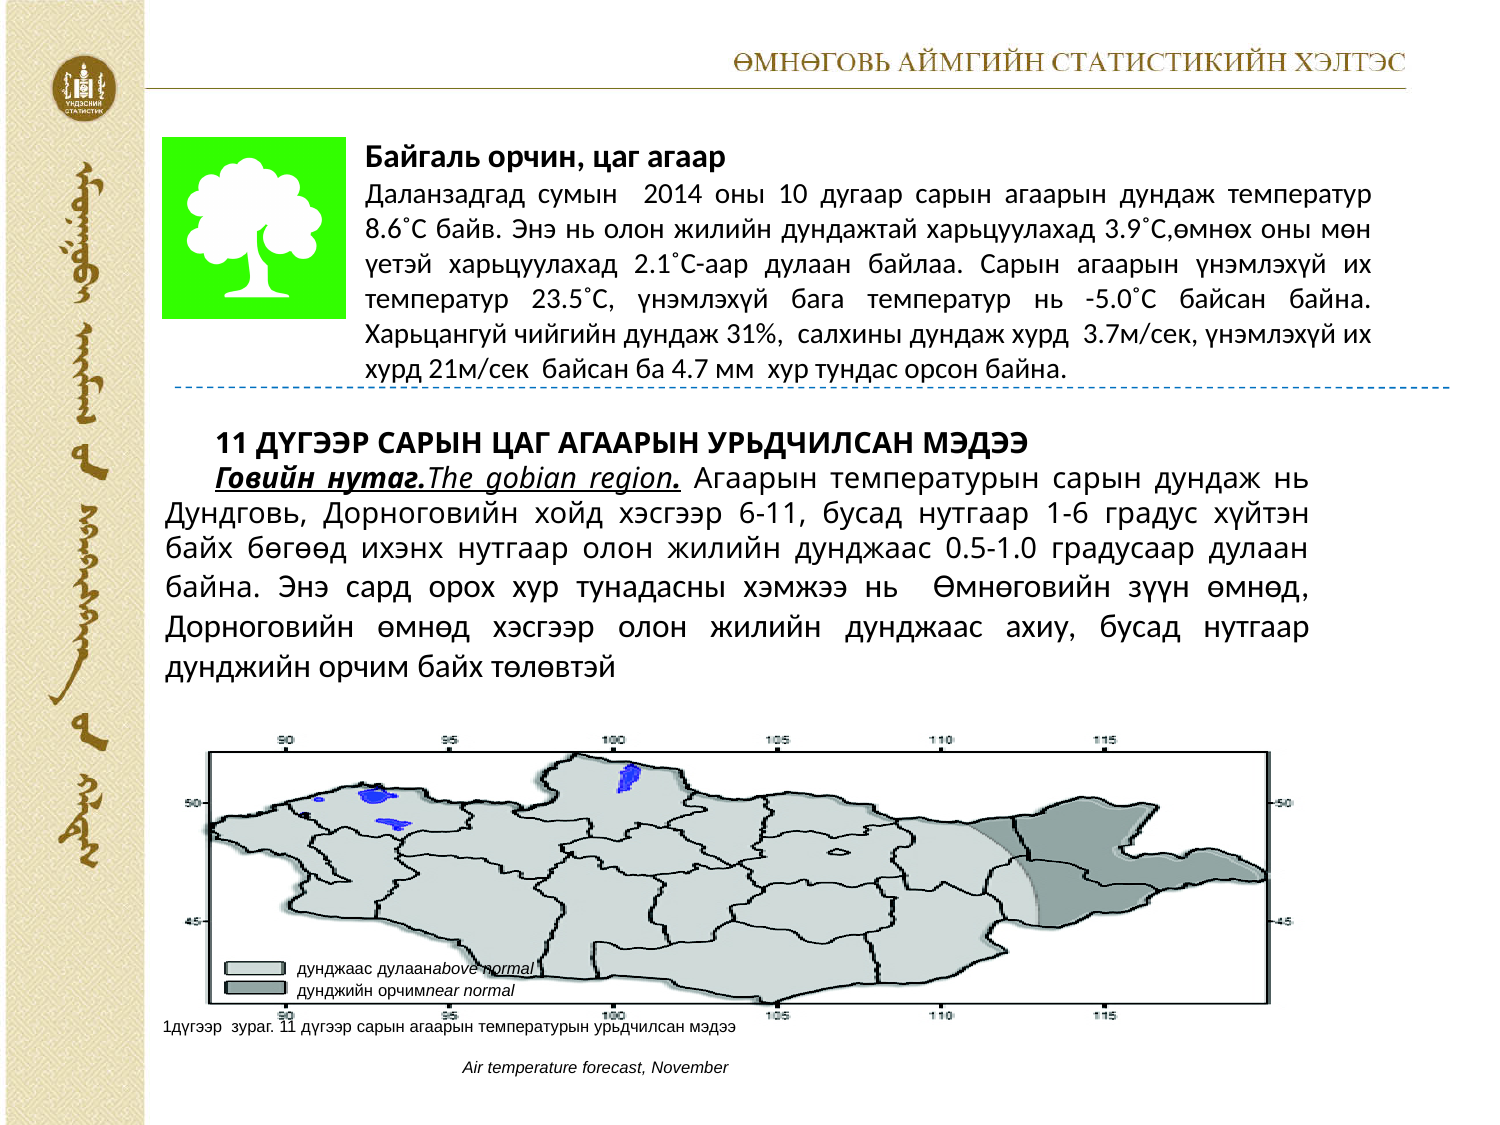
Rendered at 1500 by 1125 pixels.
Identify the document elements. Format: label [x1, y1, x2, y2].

picture [0, 0, 1500, 1125]
text_box [162, 724, 1351, 1088]
